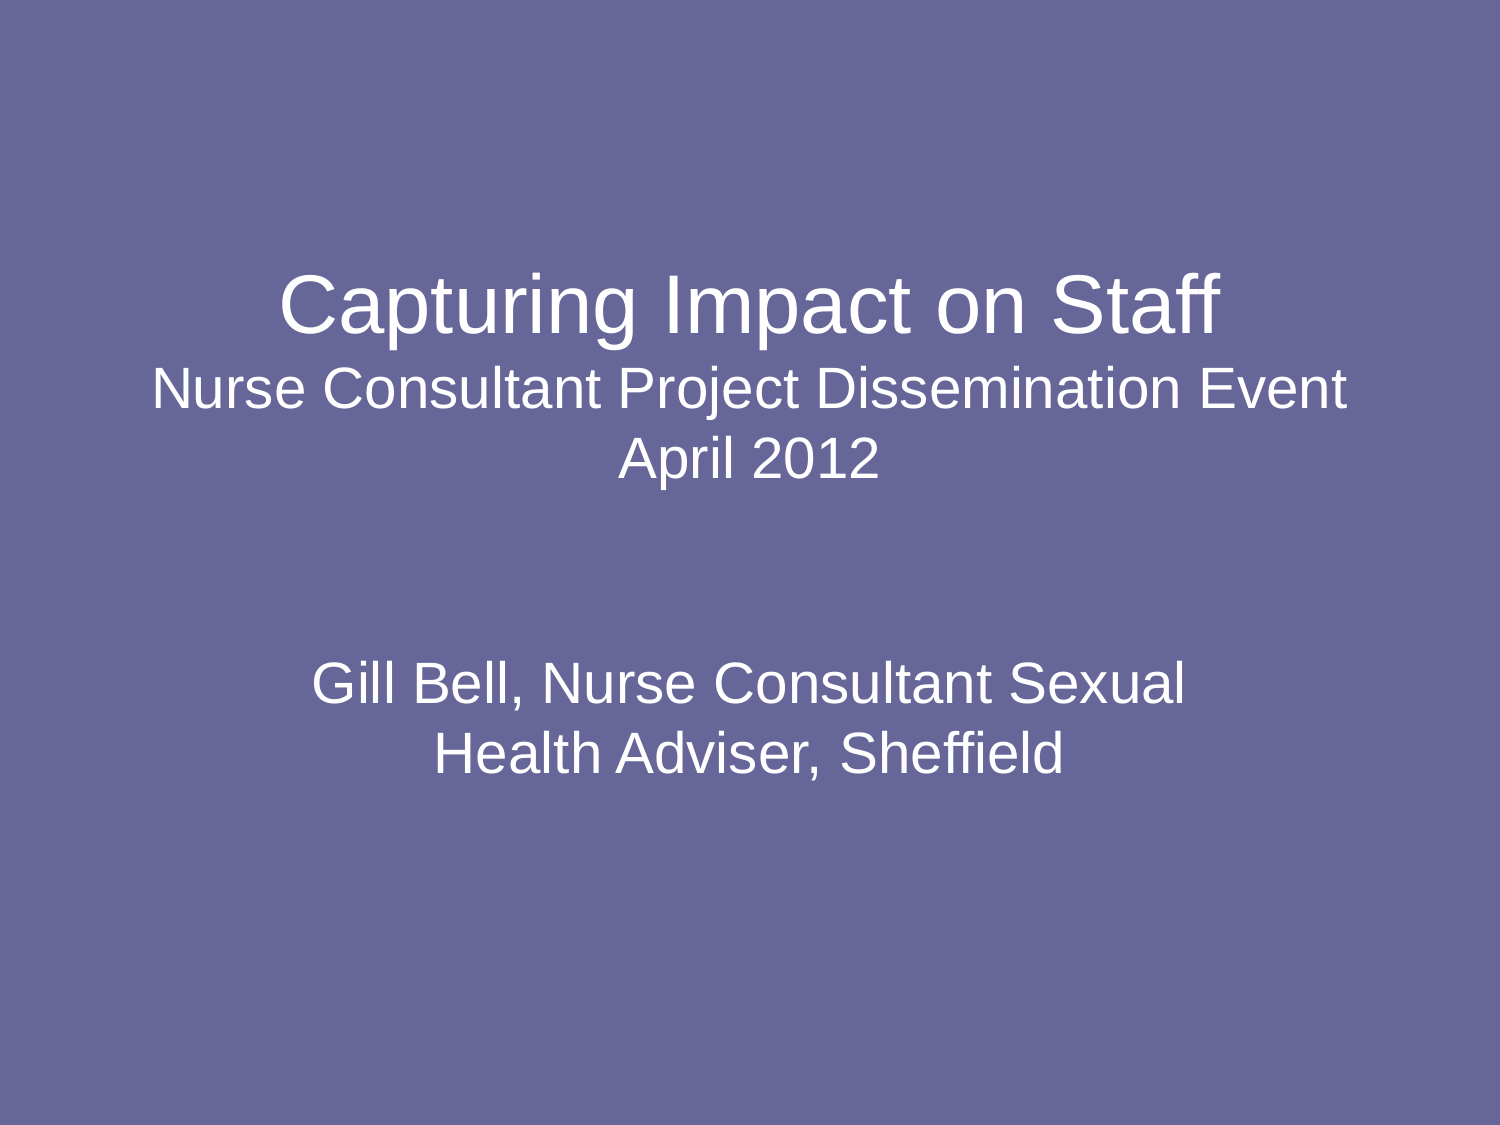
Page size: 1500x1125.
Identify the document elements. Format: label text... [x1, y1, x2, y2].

title Capturing Impact on Staff Nurse Consultant Project Dissemination Event April 2012 [112, 349, 1388, 591]
subtitle Gill Bell, Nurse Consultant Sexual Health Adviser, Sheffield [225, 637, 1275, 925]
